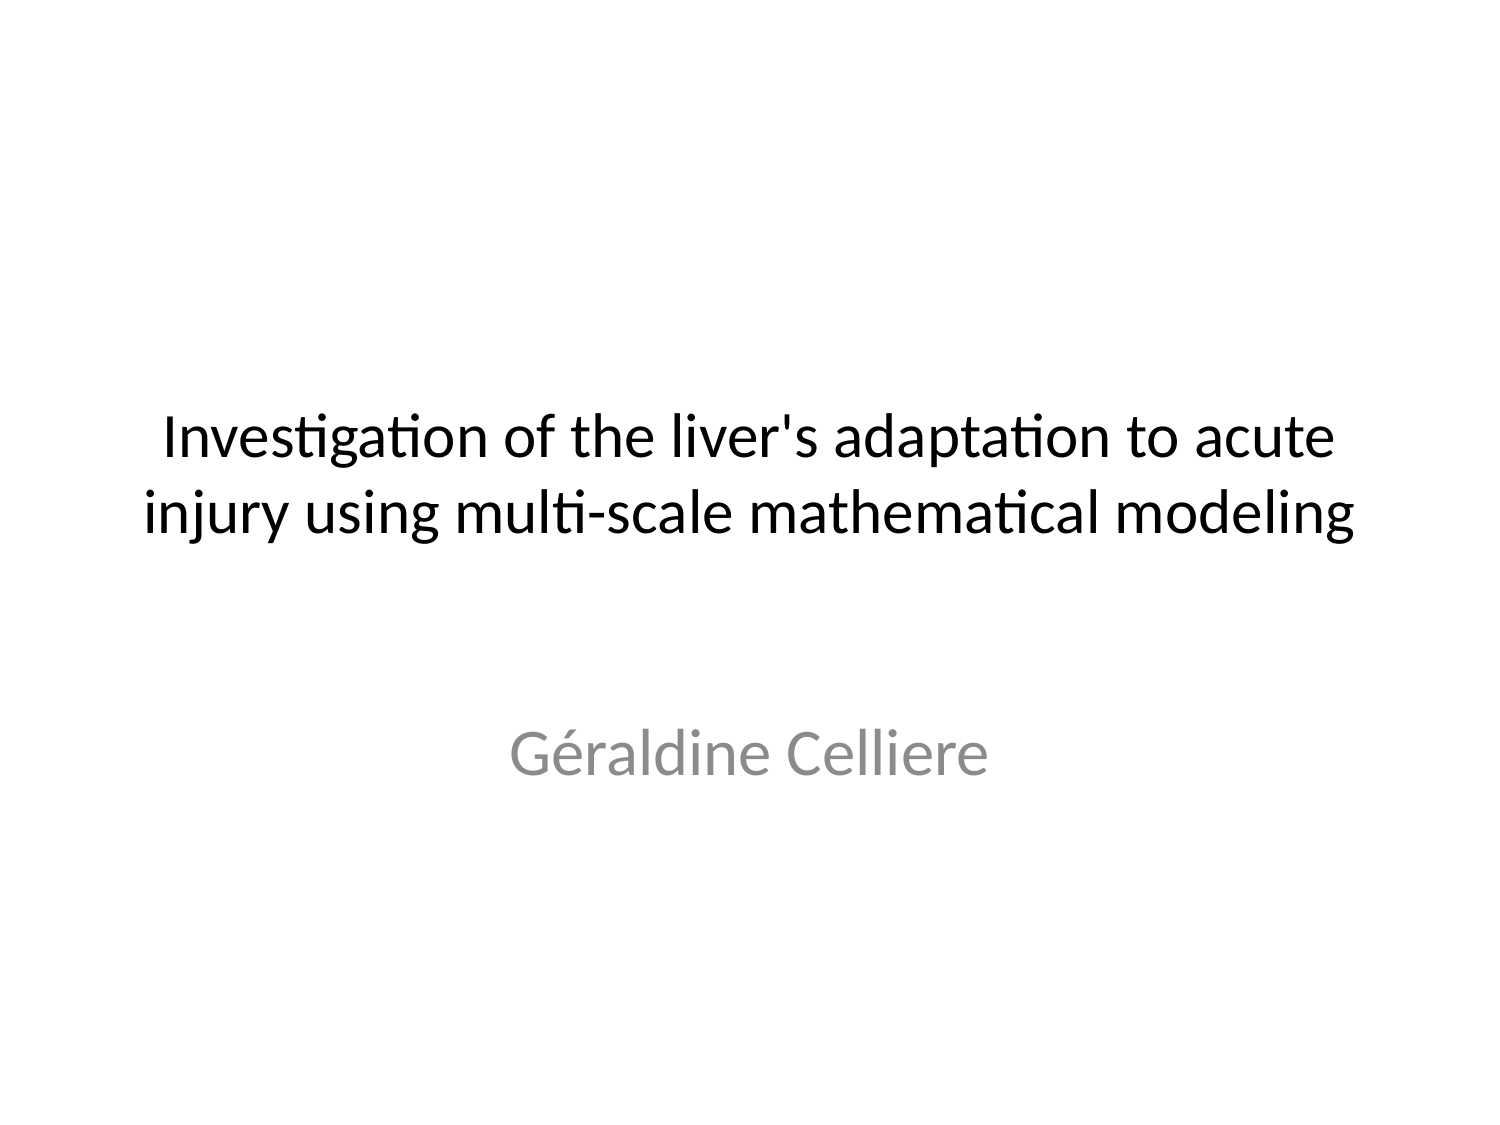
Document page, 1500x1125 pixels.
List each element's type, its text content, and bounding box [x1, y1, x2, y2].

title Investigation of the liver's adaptation to acute injury using multi-scale mathematical modeling [112, 349, 1388, 591]
subtitle Géraldine Celliere [225, 701, 1275, 989]
